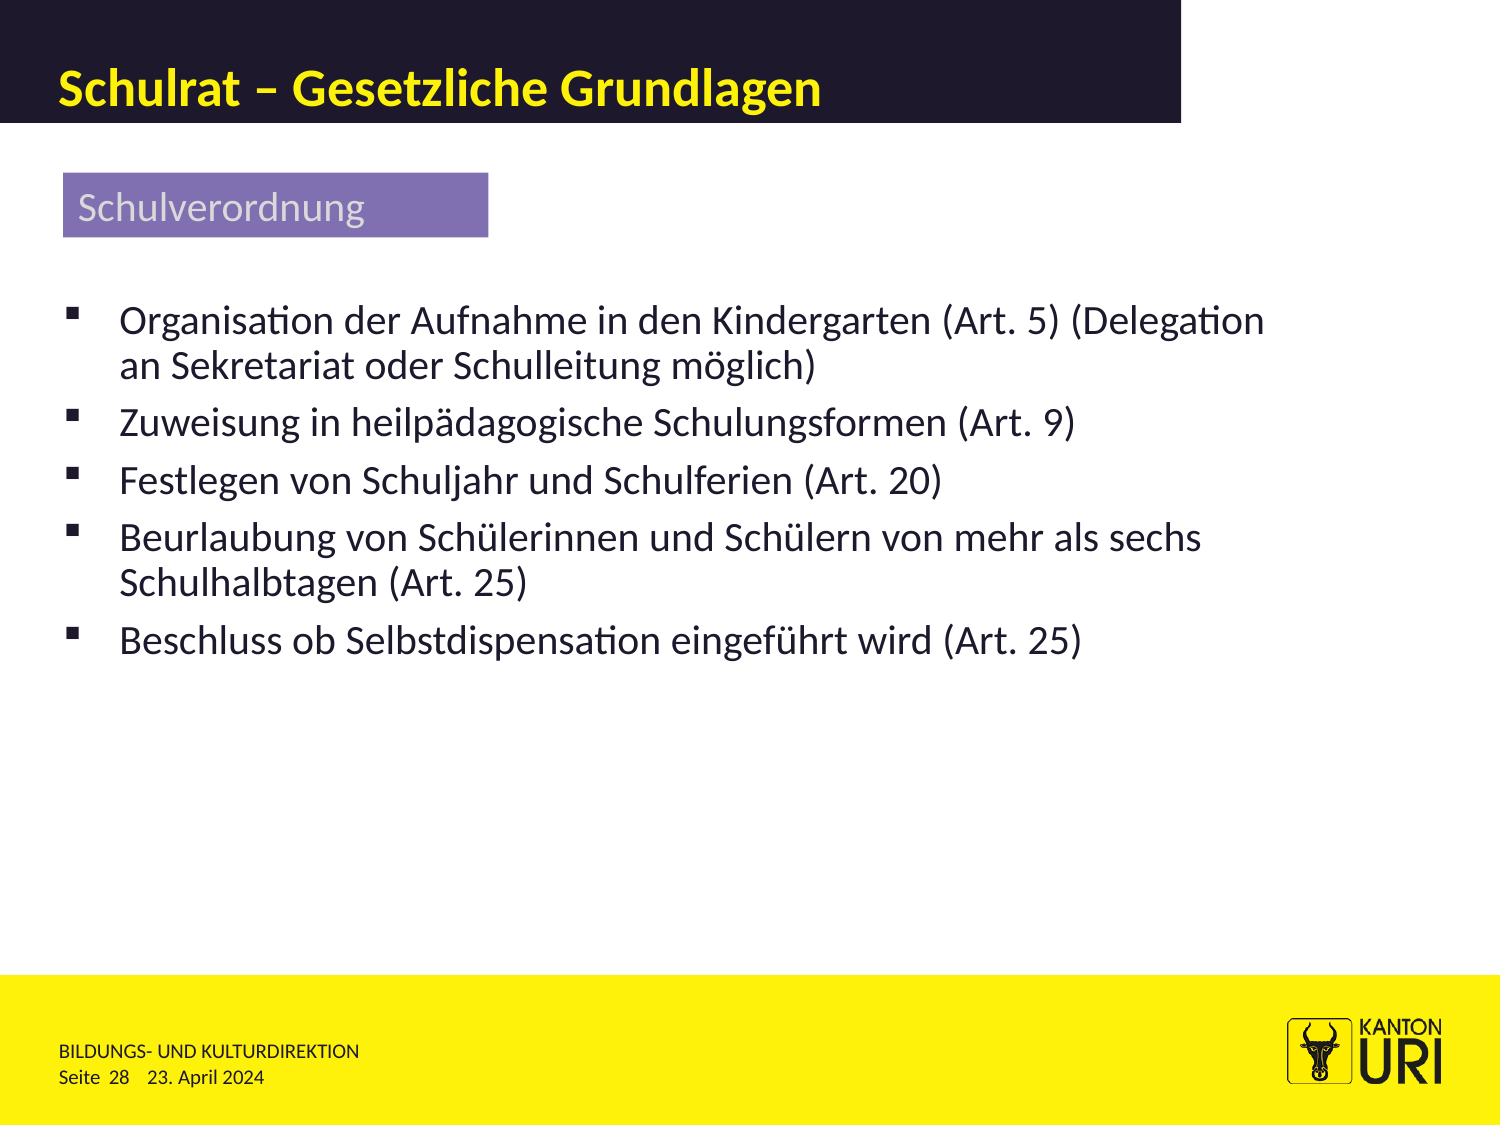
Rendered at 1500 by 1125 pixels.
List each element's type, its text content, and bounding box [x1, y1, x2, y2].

list Organisation der Aufnahme in den Kindergarten (Art. 5) (Delegation an Sekretariat oder Schulleitung möglich) Zuweisung in heilpädagogische Schulungsformen (Art. 9) Festlegen von Schuljahr und Schulferien (Art. 20) Beurlaubung von Schülerinnen und Schülern von mehr als sechs Schulhalbtagen (Art. 25) Beschluss ob Selbstdispensation eingeführt wird (Art. 25) [63, 298, 1317, 728]
picture [1287, 1018, 1441, 1084]
text_box Schulverordnung [63, 172, 489, 238]
slide_number 28 [108, 1063, 154, 1089]
title Schulrat – Gesetzliche Grundlagen [0, 0, 1182, 123]
